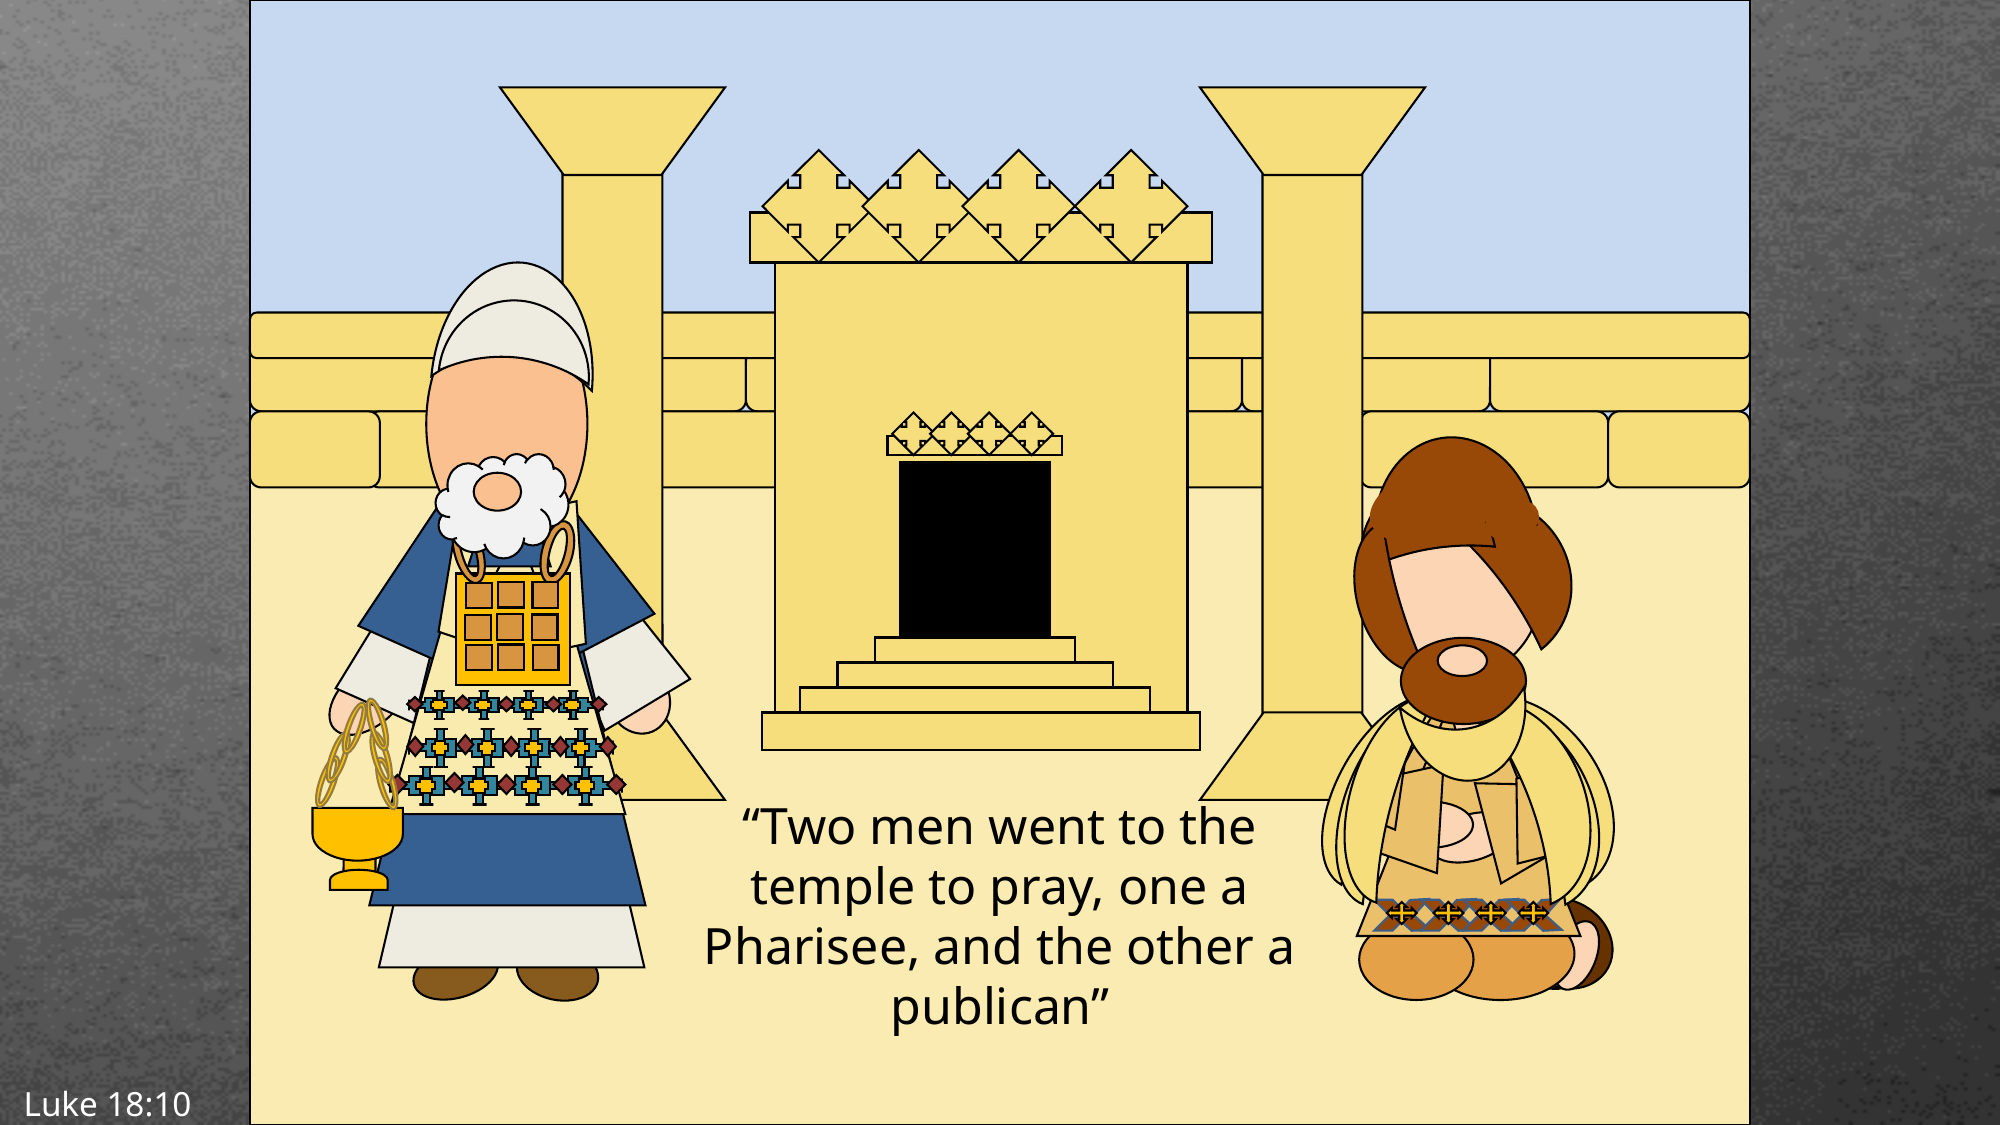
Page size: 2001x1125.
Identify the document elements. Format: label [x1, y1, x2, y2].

text_box [749, 149, 1199, 263]
text_box [1199, 87, 1425, 800]
text_box [725, 312, 1199, 488]
text_box [312, 262, 670, 1000]
text_box [887, 412, 1063, 456]
text_box [499, 87, 725, 800]
text_box [1425, 312, 1750, 488]
text_box [249, 312, 312, 488]
text_box [1337, 437, 1615, 1000]
picture [0, 0, 2000, 1125]
